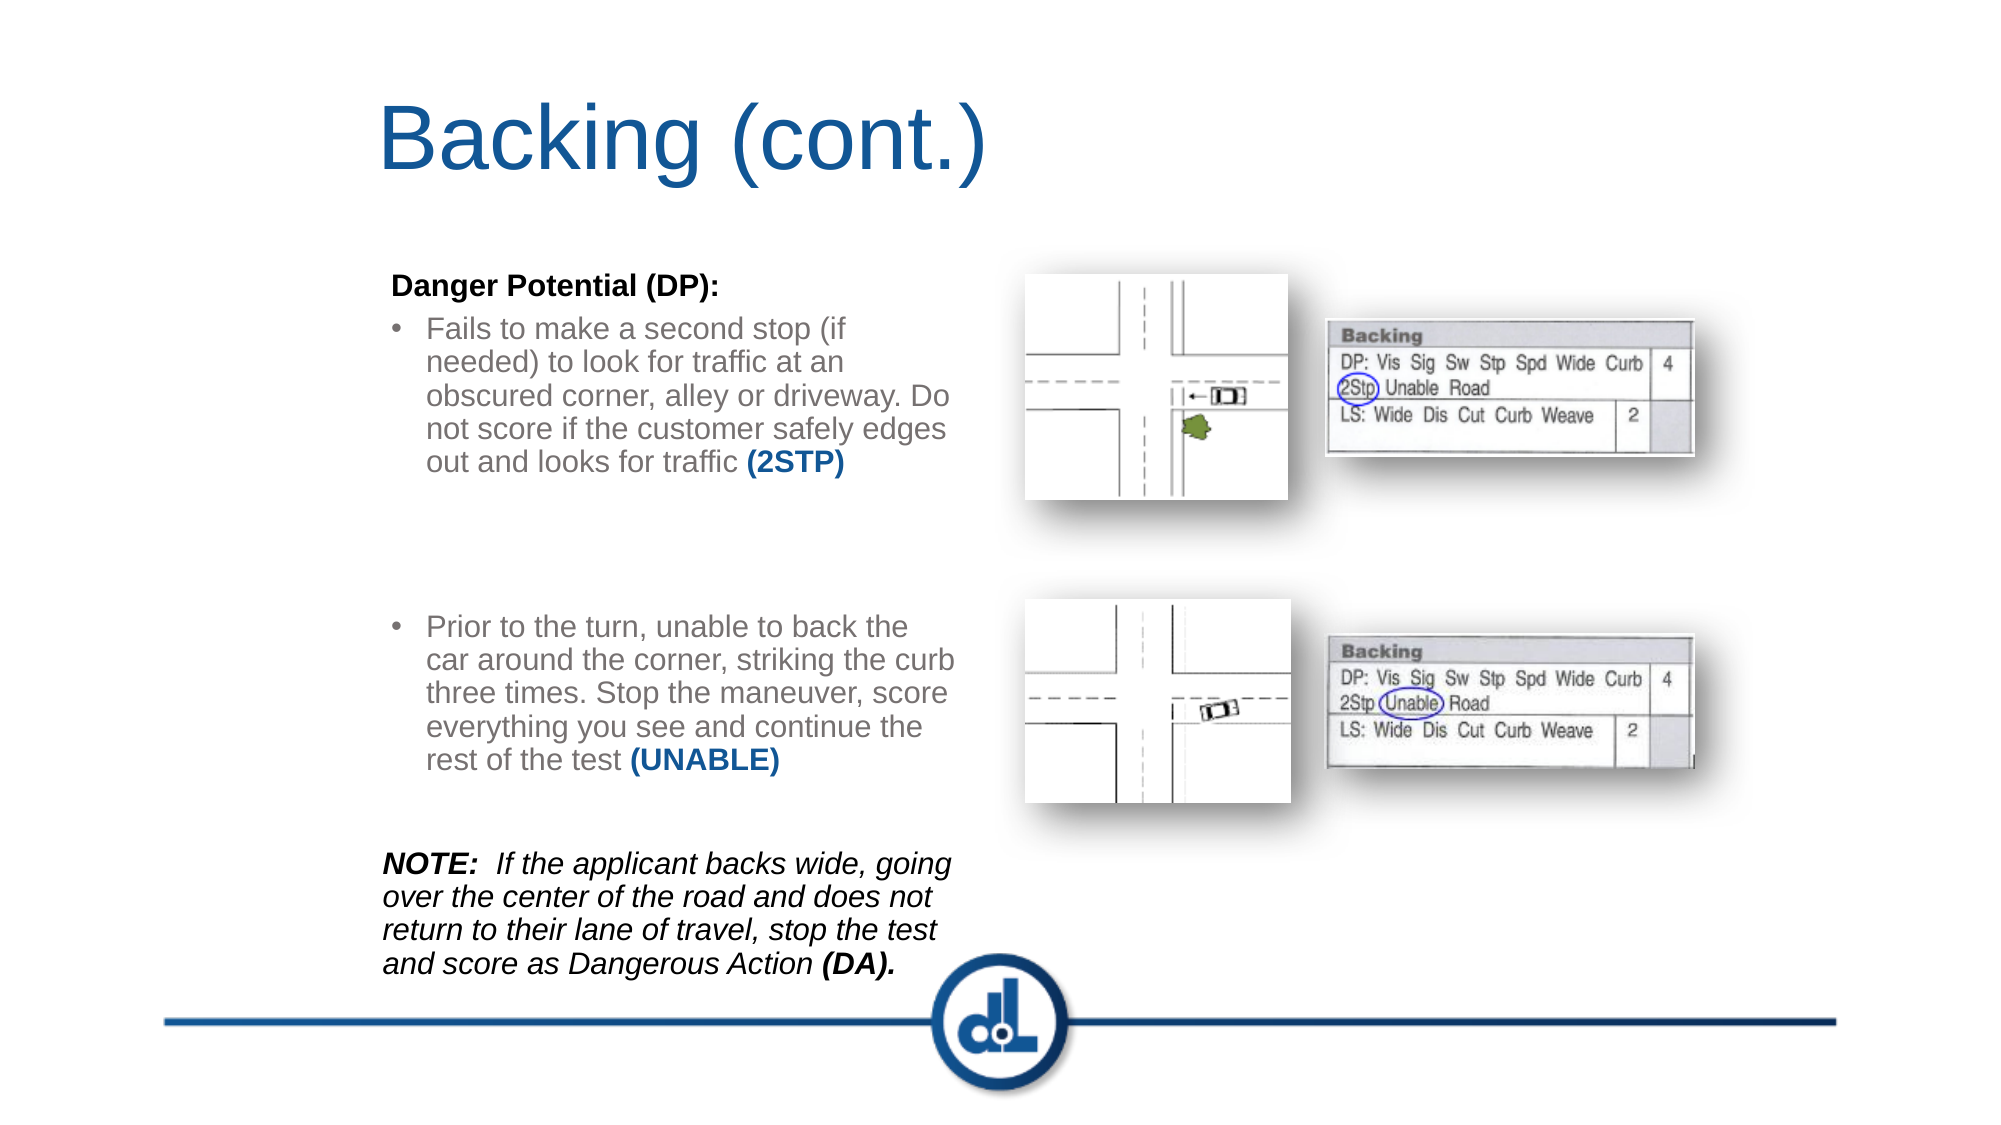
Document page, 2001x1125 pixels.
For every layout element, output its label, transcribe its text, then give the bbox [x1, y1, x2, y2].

picture [1324, 318, 1695, 457]
picture [137, 938, 1863, 1107]
picture [1024, 599, 1291, 803]
title Backing (cont.) [362, 58, 1687, 222]
picture [1324, 633, 1695, 769]
list Danger Potential (DP): Fails to make a second stop (if needed) to look for traffic at an obscured corner, alley or driveway. Do not score if the customer safely edges out and looks for traffic (2STP) Prior to the turn, unable to back the car around the corner, striking the curb three times. Stop the maneuver, score everything you see and continue the rest of the test (UNABLE) NOTE: If the applicant backs wide, going over the center of the road and does not return to their lane of travel, stop the test and score as Dangerous Action (DA). [350, 262, 975, 1038]
picture [1024, 274, 1288, 500]
